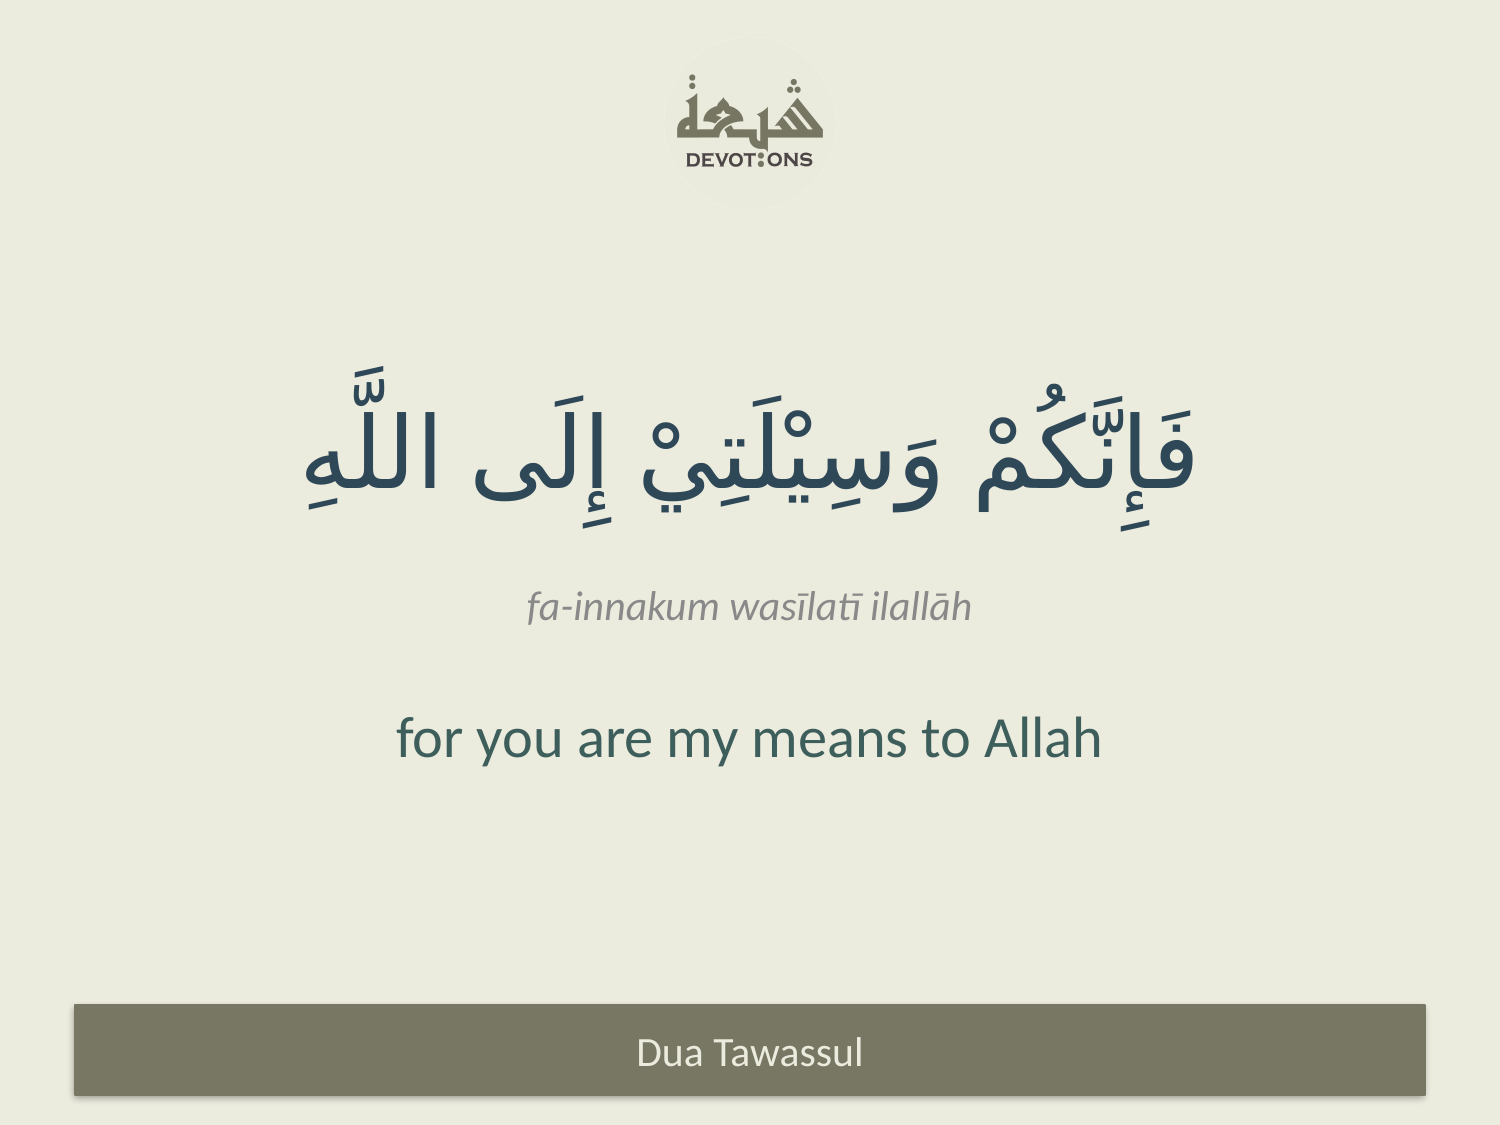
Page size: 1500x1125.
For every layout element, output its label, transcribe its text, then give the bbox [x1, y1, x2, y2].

picture [656, 29, 844, 218]
text_box Dua Tawassul [621, 1017, 879, 1083]
text_box فَإِنَّكُمْ وَسِيْلَتِيْ إِلَى اللَّهِ fa-innakum wasīlatī ilallāh for you are my means to Allah [74, 381, 1425, 776]
text_box [74, 1004, 1426, 1096]
